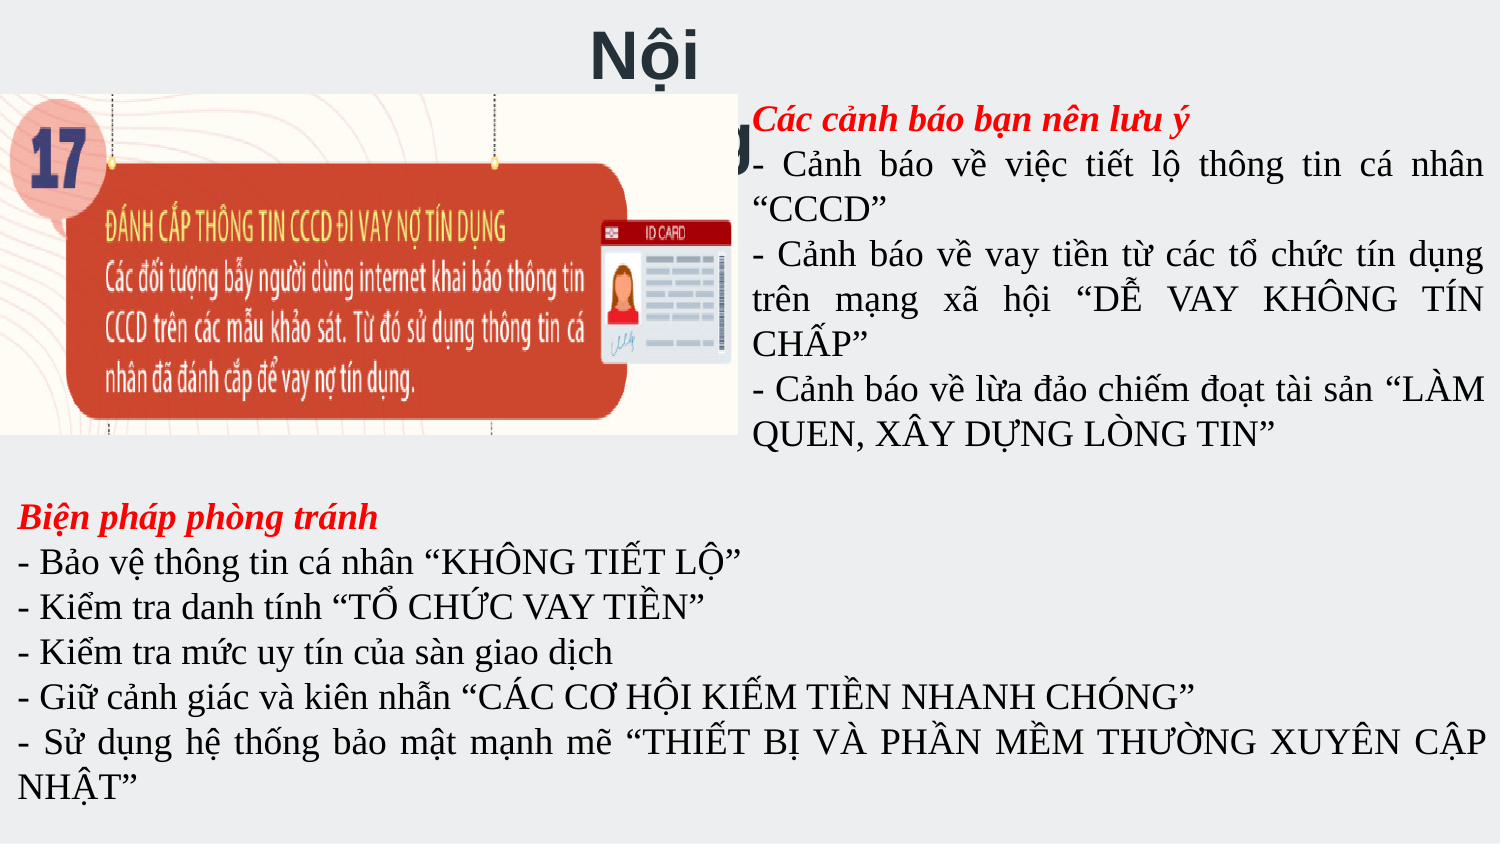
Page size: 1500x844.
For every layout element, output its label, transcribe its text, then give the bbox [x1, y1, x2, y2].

text_box Các cảnh báo bạn nên lưu ý - Cảnh báo về việc tiết lộ thông tin cá nhân “CCCD” - Cảnh báo về vay tiền từ các tổ chức tín dụng trên mạng xã hội “DỄ VAY KHÔNG TÍN CHẤP” - Cảnh báo về lừa đảo chiếm đoạt tài sản “LÀM QUEN, XÂY DỰNG LÒNG TIN” [737, 46, 1500, 461]
text_box Biện pháp phòng tránh - Bảo vệ thông tin cá nhân “KHÔNG TIẾT LỘ” - Kiểm tra danh tính “TỔ CHỨC VAY TIỀN” - Kiểm tra mức uy tín của sàn giao dịch - Giữ cảnh giác và kiên nhẫn “CÁC CƠ HỘI KIẾM TIỀN NHANH CHÓNG” - Sử dụng hệ thống bảo mật mạnh mẽ “THIẾT BỊ VÀ PHẦN MỀM THƯỜNG XUYÊN CẬP NHẬT” [2, 484, 1500, 815]
picture [0, 94, 738, 435]
title Nội dung [587, 8, 881, 94]
